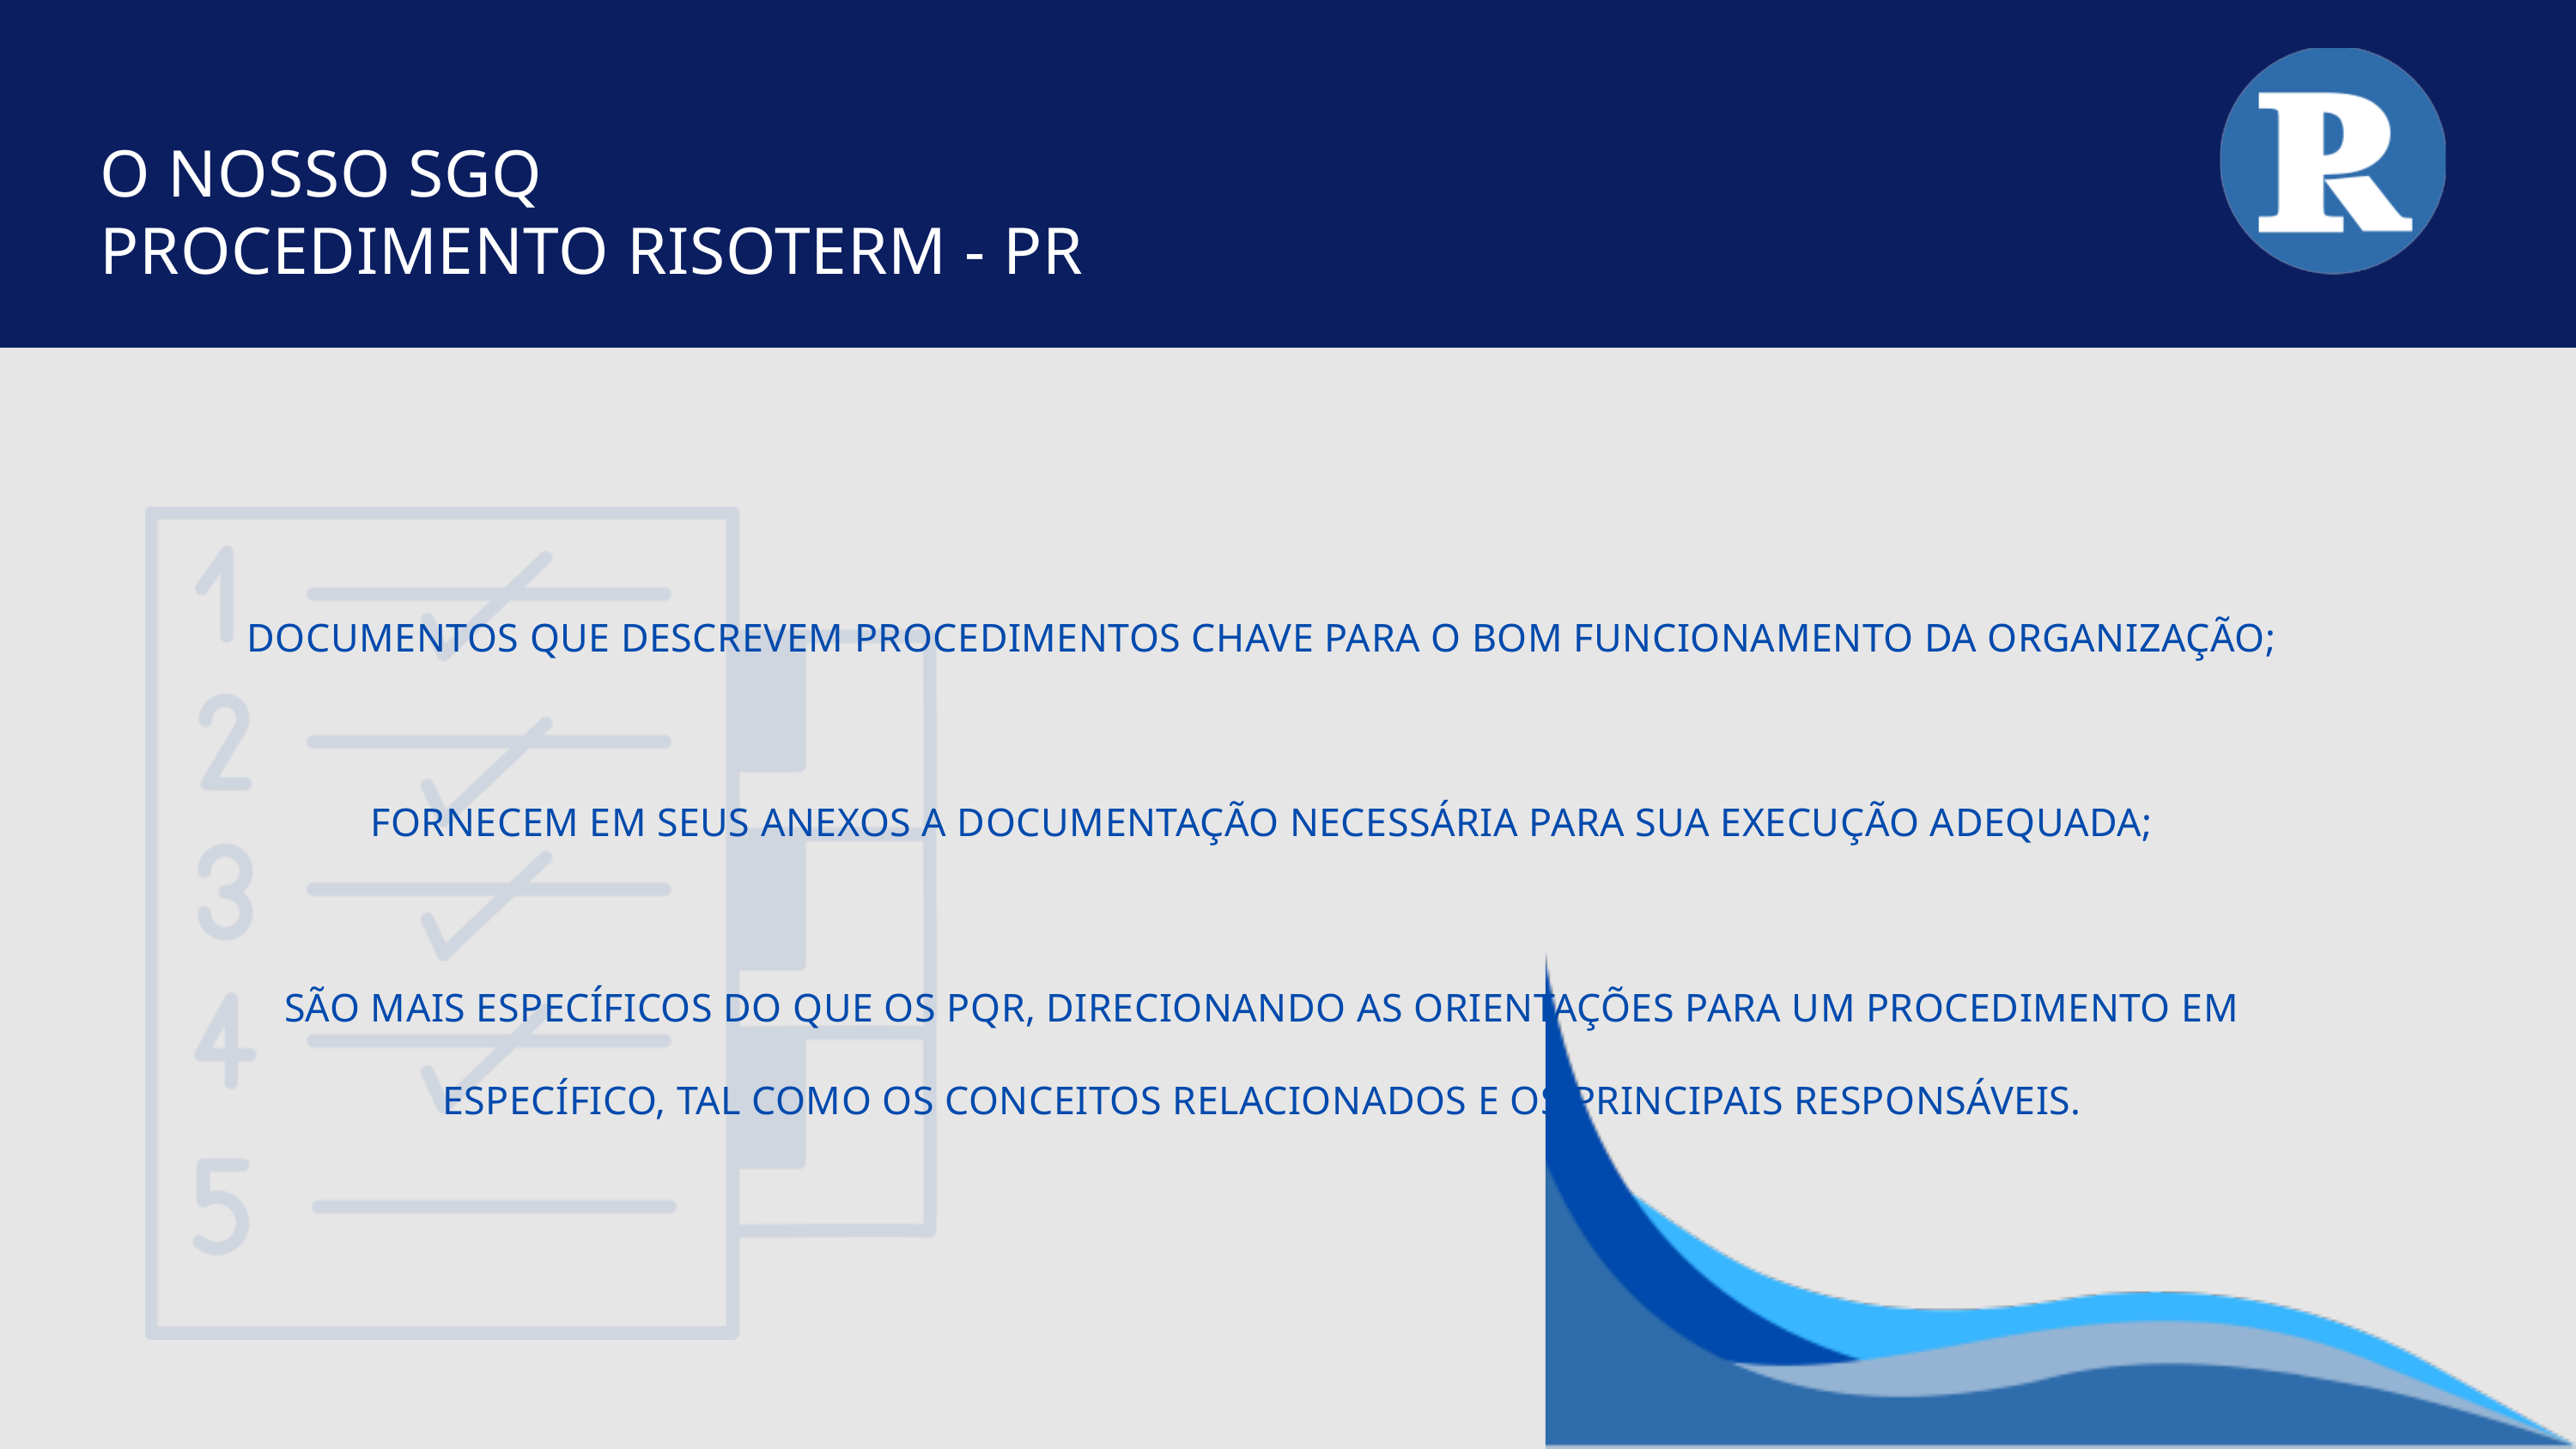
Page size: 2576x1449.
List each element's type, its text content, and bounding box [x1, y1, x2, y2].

text_box [0, 0, 2576, 349]
text_box DOCUMENTOS QUE DESCREVEM PROCEDIMENTOS CHAVE PARA O BOM FUNCIONAMENTO DA ORGANIZAÇÃO; FORNECEM EM SEUS ANEXOS A DOCUMENTAÇÃO NECESSÁRIA PARA SUA EXECUÇÃO ADEQUADA; SÃO MAIS ESPECÍFICOS DO QUE OS PQR, DIRECIONANDO AS ORIENTAÇÕES PARA UM PROCEDIMENTO EM ESPECÍFICO, TAL COMO OS CONCEITOS RELACIONADOS E OS PRINCIPAIS RESPONSÁVEIS. [939, 567, 2337, 1307]
text_box O NOSSO SGQ PROCEDIMENTO RISOTERM - PR [100, 132, 1485, 288]
text_box [1545, 950, 2576, 1449]
text_box [144, 506, 939, 1340]
text_box [2220, 48, 2446, 275]
